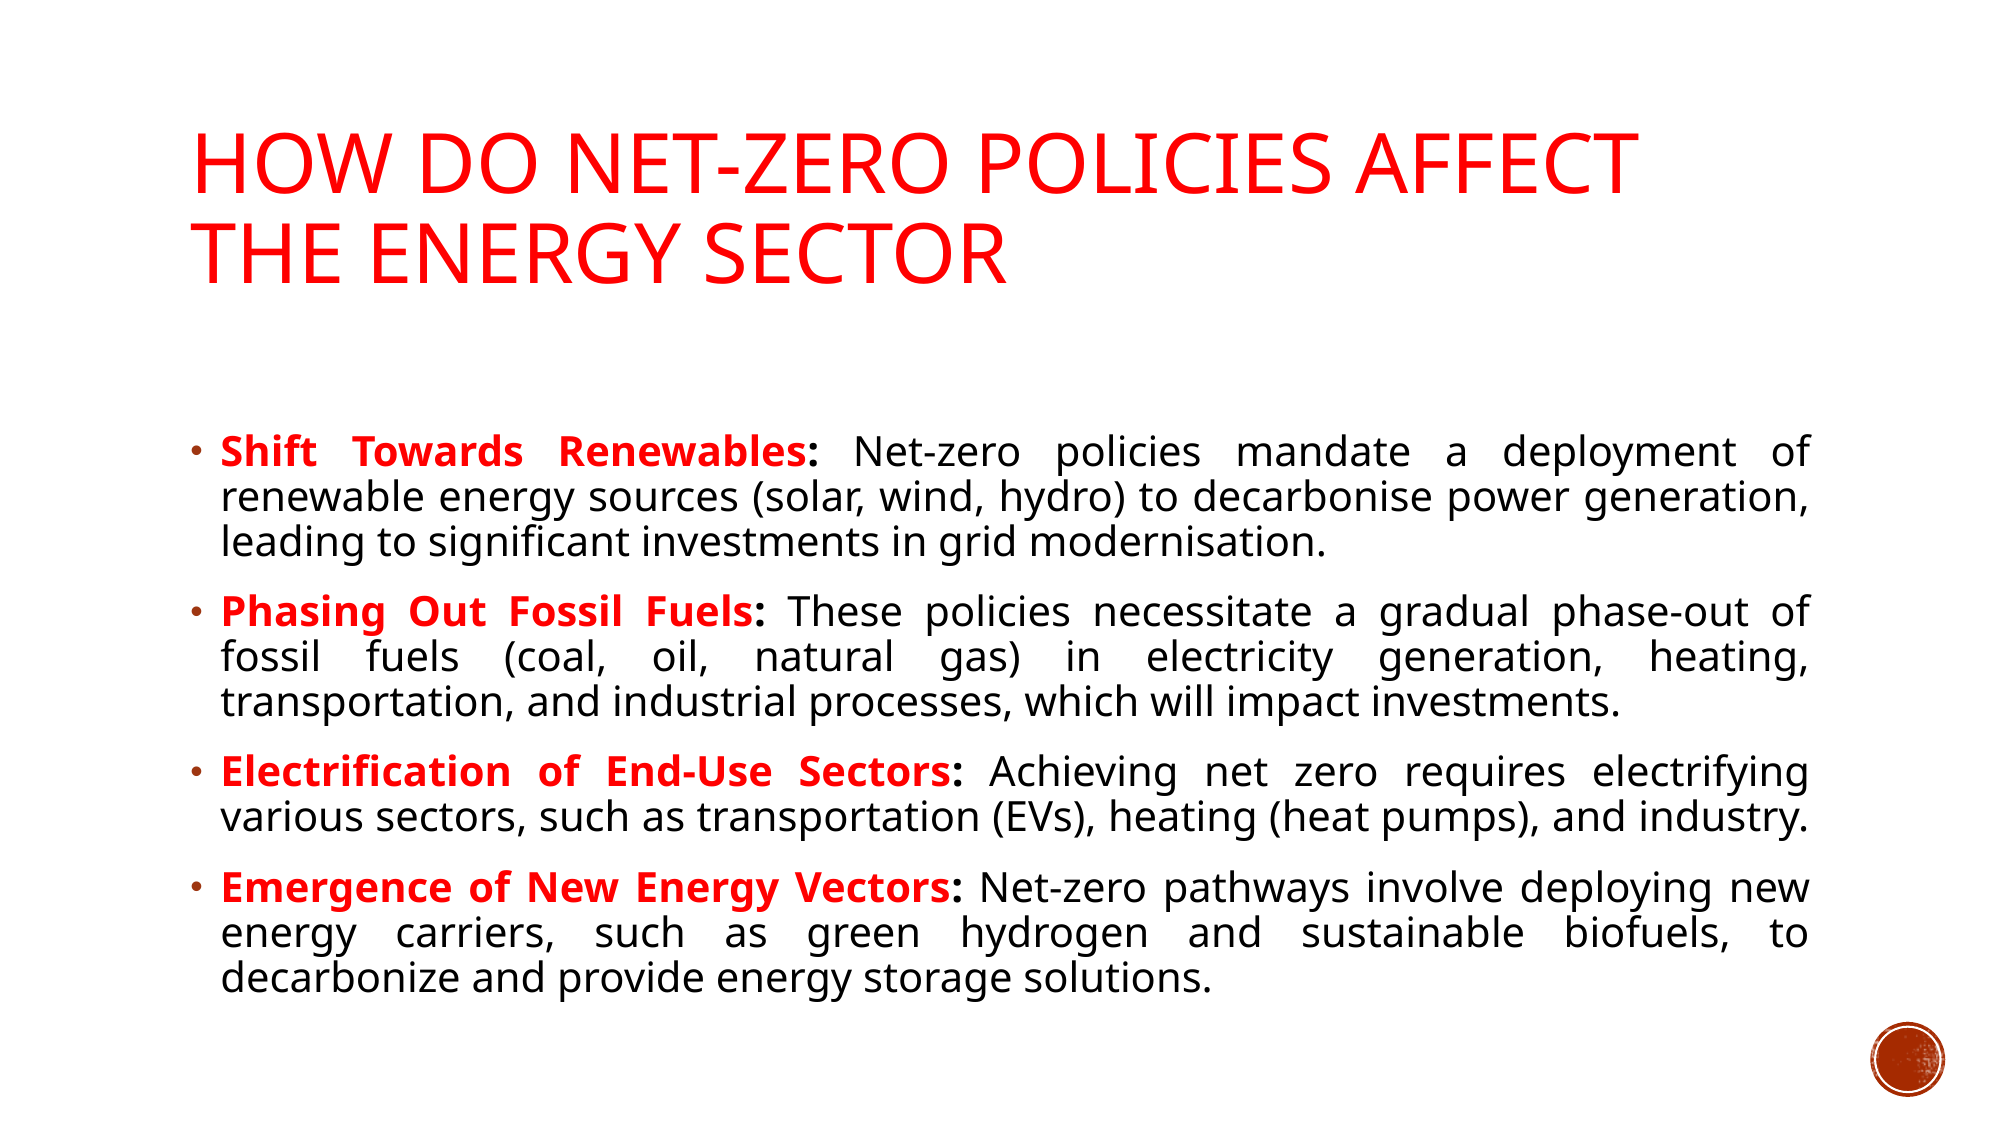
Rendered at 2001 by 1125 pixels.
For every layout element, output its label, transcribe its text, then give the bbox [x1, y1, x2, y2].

list Shift Towards Renewables: Net-zero policies mandate a deployment of renewable energy sources (solar, wind, hydro) to decarbonise power generation, leading to significant investments in grid modernisation. Phasing Out Fossil Fuels: These policies necessitate a gradual phase-out of fossil fuels (coal, oil, natural gas) in electricity generation, heating, transportation, and industrial processes, which will impact investments. Electrification of End-Use Sectors: Achieving net zero requires electrifying various sectors, such as transportation (EVs), heating (heat pumps), and industry. Emergence of New Energy Vectors: Net-zero pathways involve deploying new energy carriers, such as green hydrogen and sustainable biofuels, to decarbonize and provide energy storage solutions. [175, 348, 1826, 1013]
title HOW DO NET-ZERO POLICIES AFFECT THE ENERGY SECTOR [175, 79, 1826, 344]
